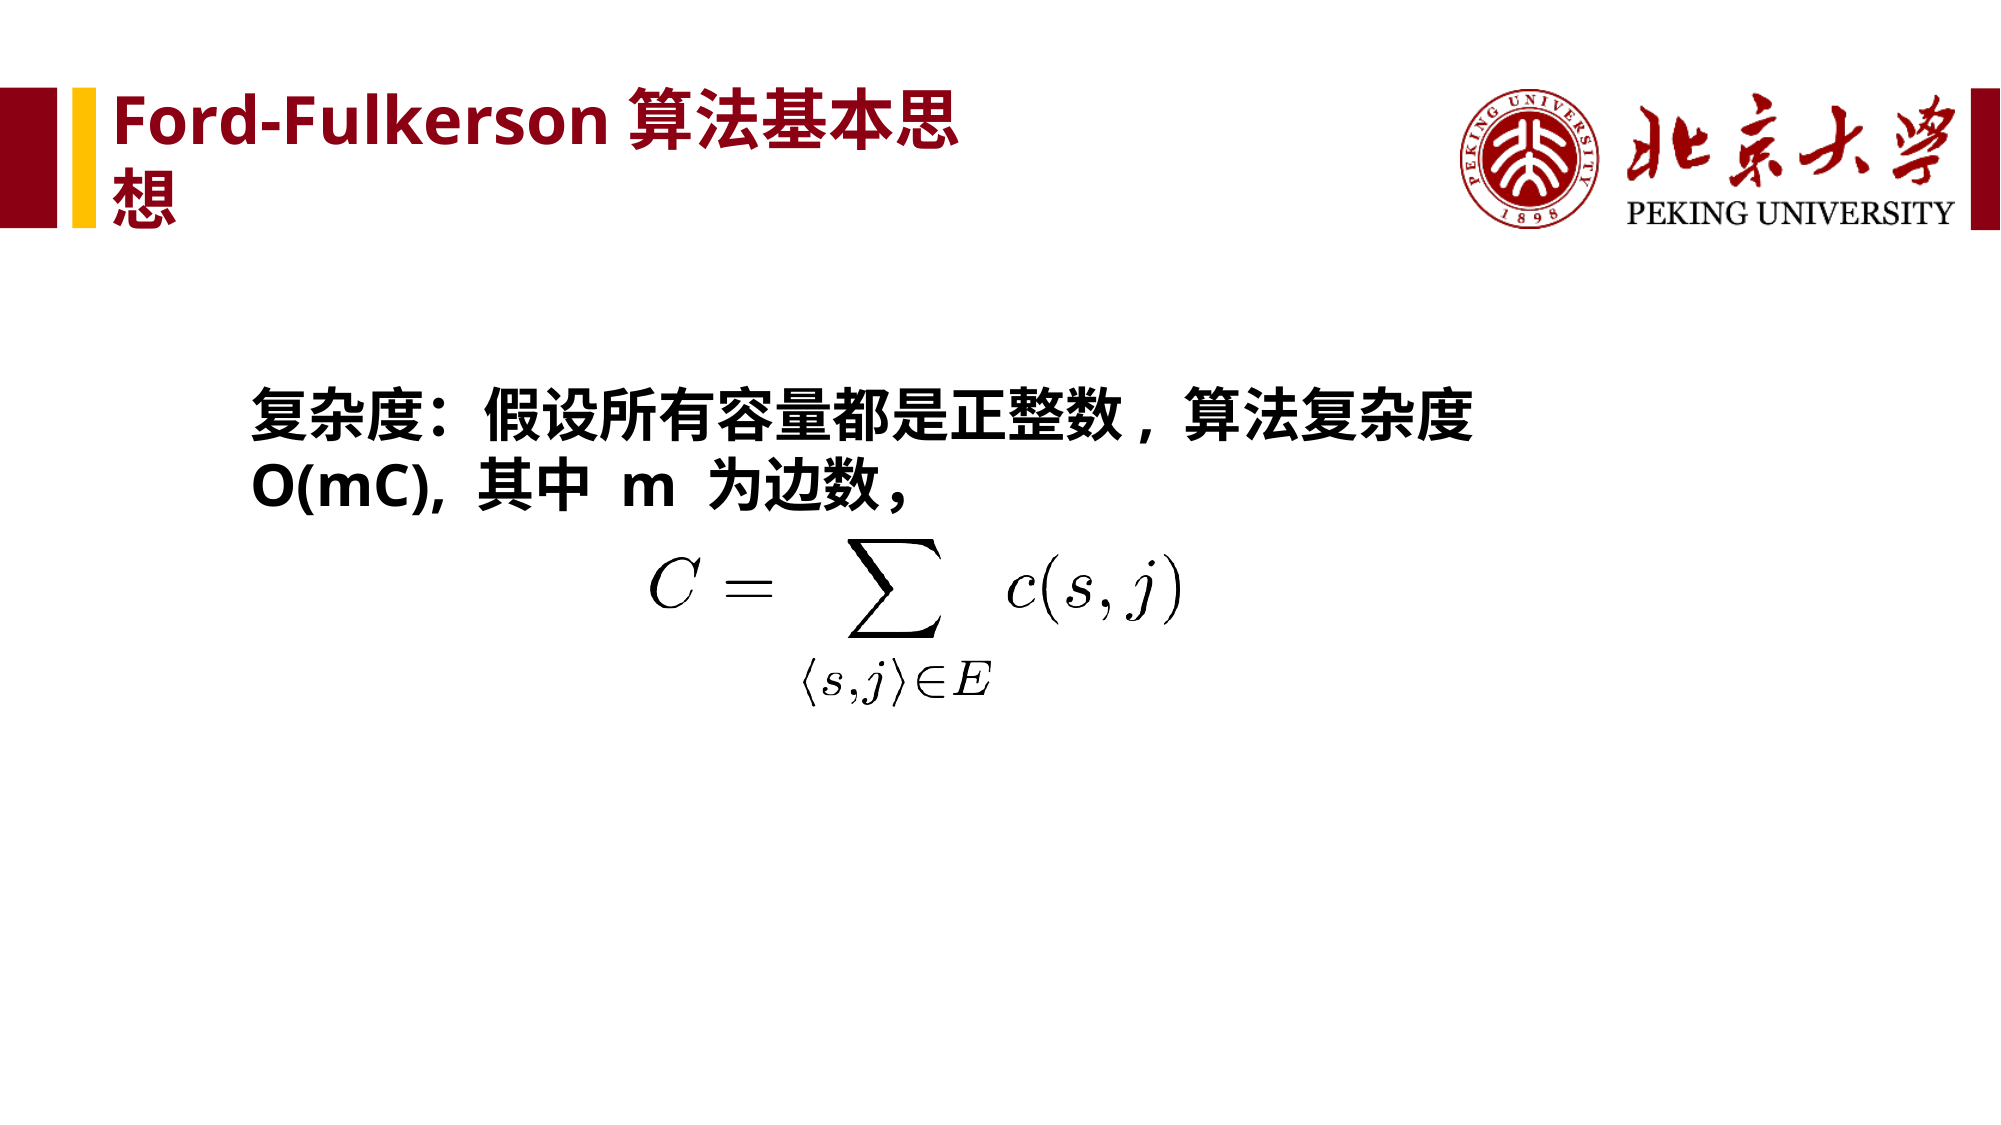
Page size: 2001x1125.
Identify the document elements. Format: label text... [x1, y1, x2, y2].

text_box 复杂度：假设所有容量都是正整数, 算法复杂度O(mC), 其中 m 为边数， [235, 370, 1686, 526]
text_box [1970, 87, 2000, 231]
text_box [0, 87, 1007, 229]
picture [649, 539, 1181, 708]
picture [1459, 88, 1956, 229]
